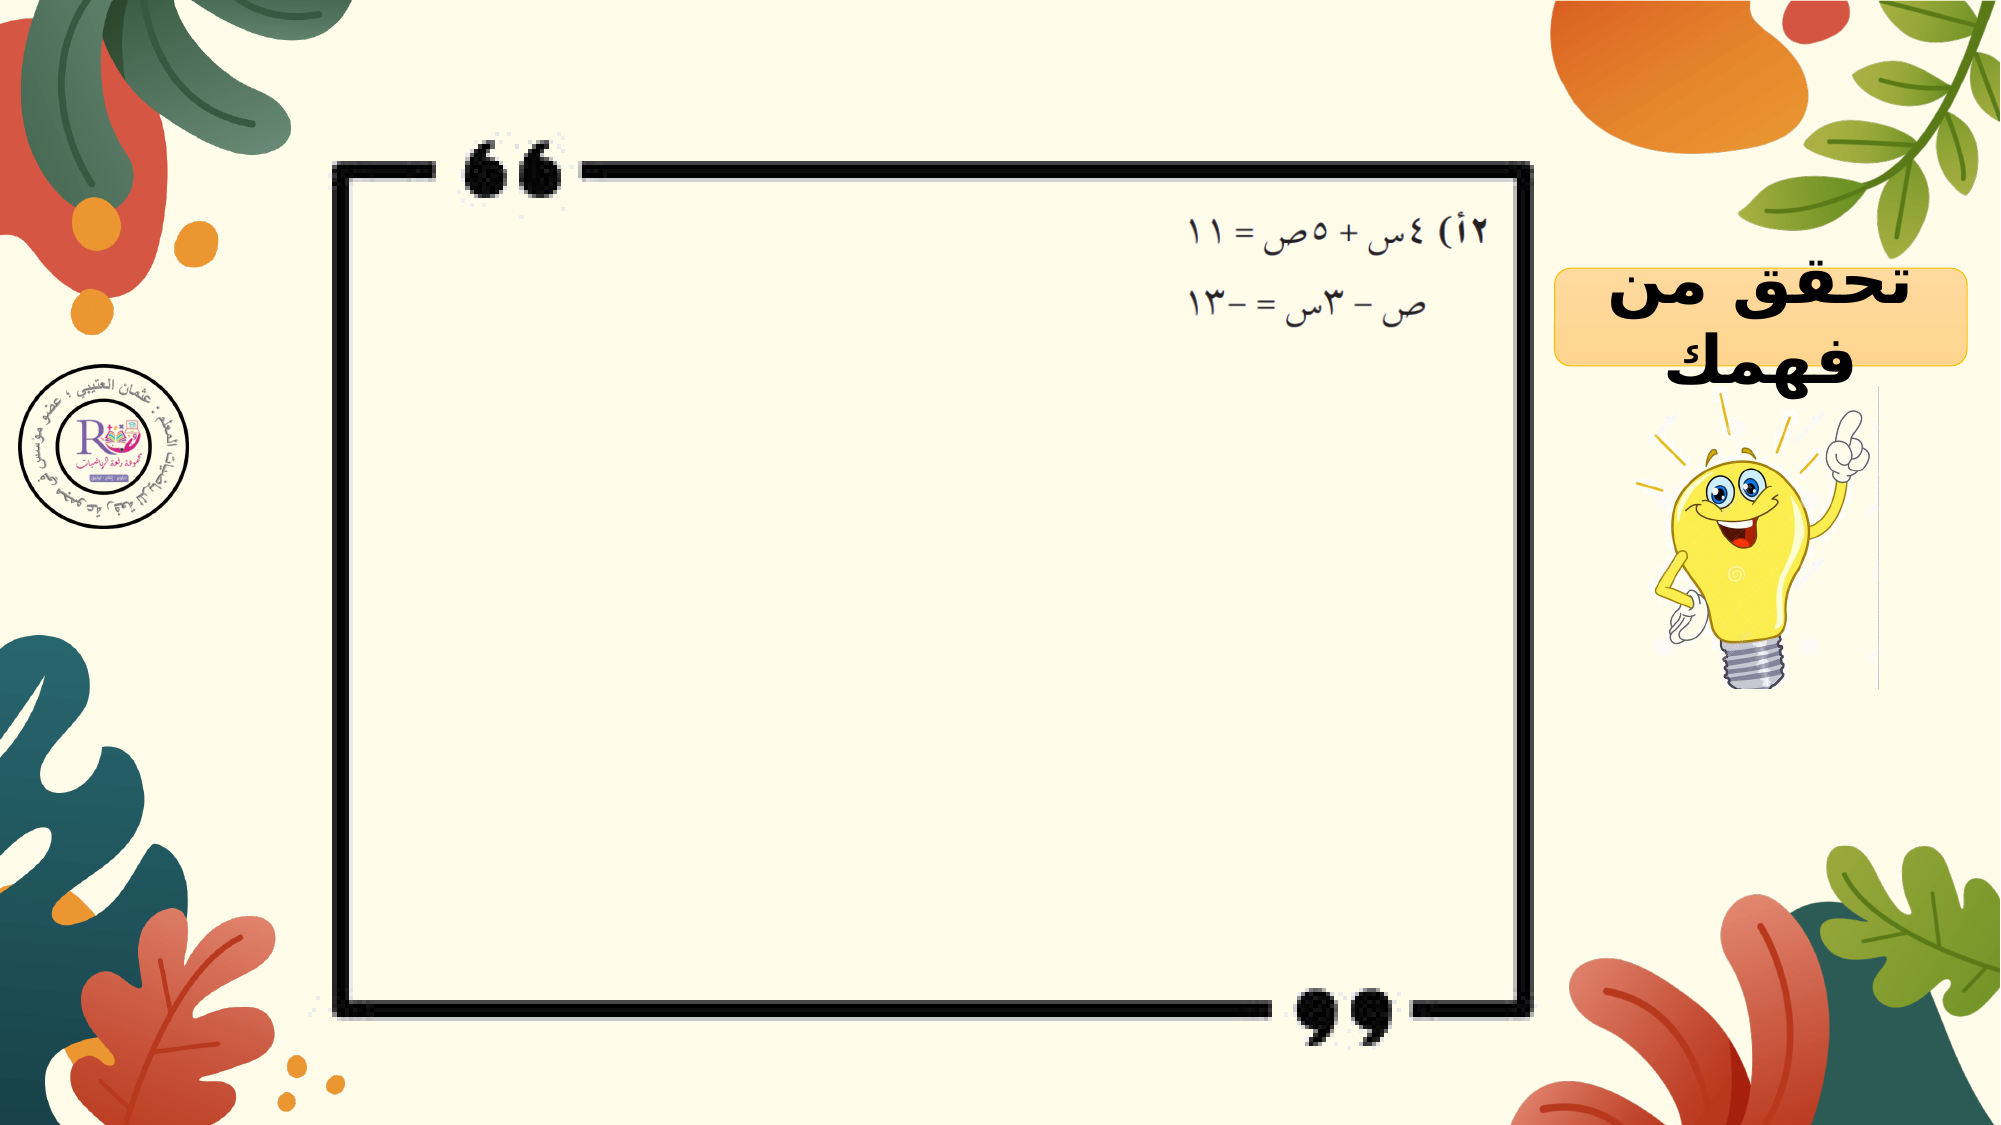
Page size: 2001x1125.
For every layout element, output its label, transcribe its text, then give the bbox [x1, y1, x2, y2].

text_box تحقق من فهمك [1555, 267, 1968, 367]
picture [18, 364, 189, 529]
picture [1627, 386, 1879, 689]
picture [0, 0, 2000, 1125]
